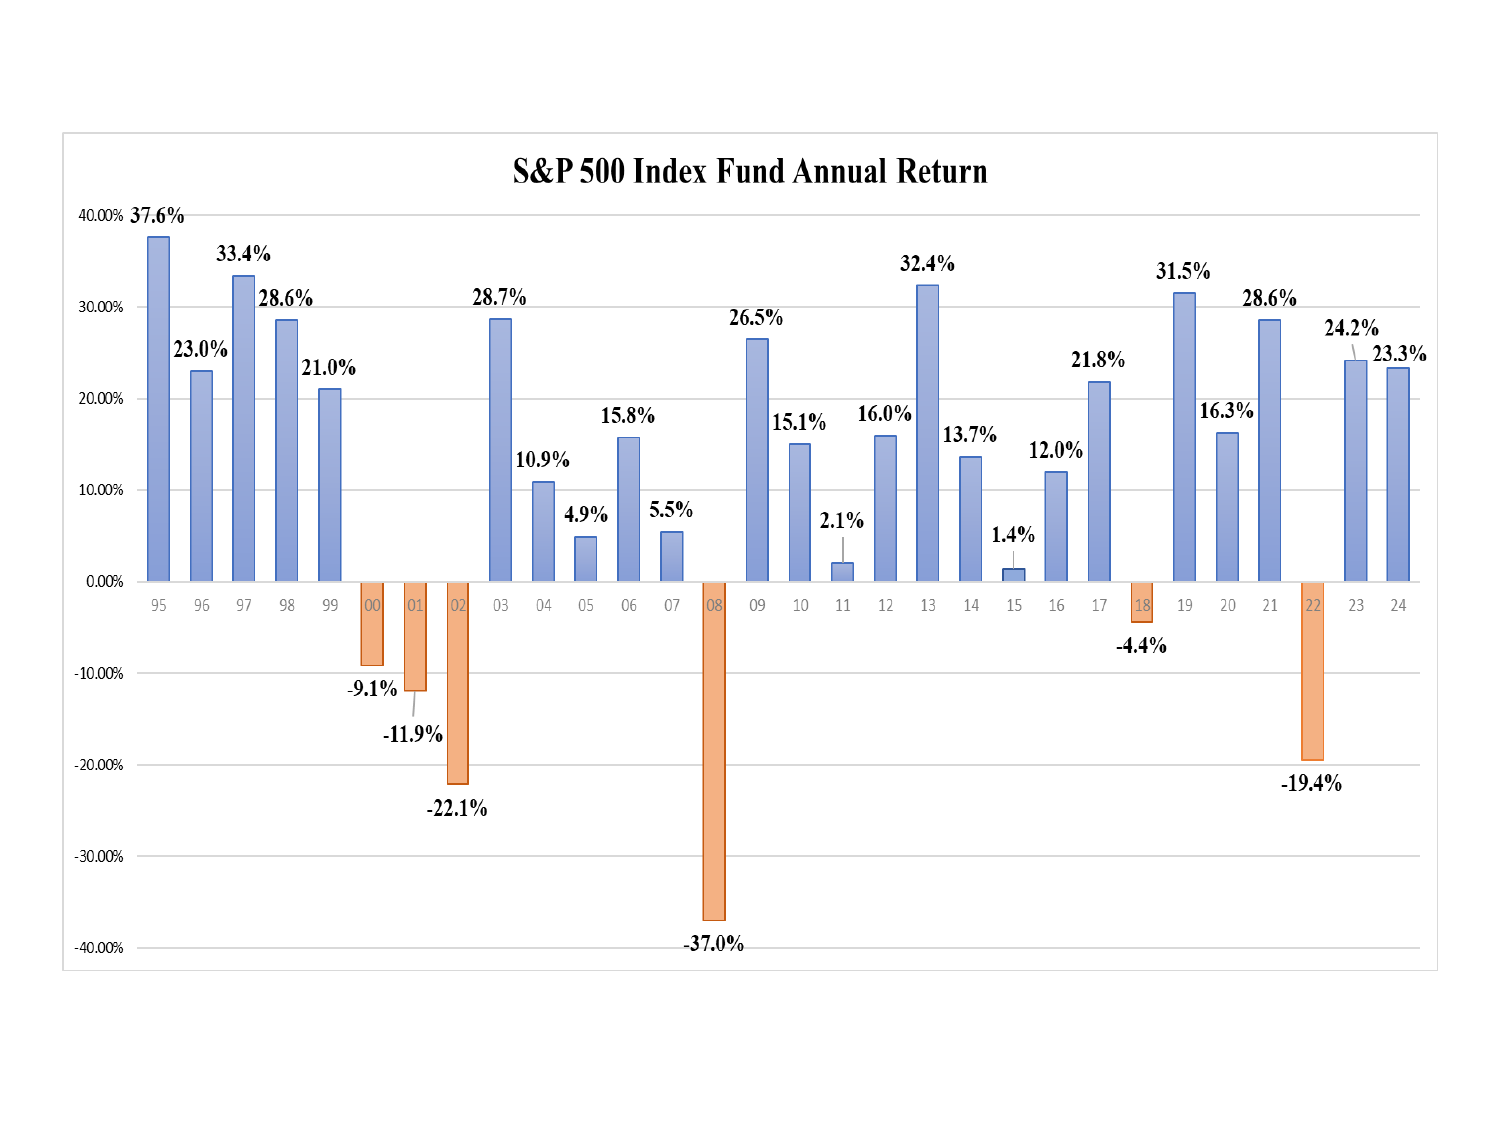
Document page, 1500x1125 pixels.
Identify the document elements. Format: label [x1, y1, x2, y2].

picture [61, 132, 1438, 971]
